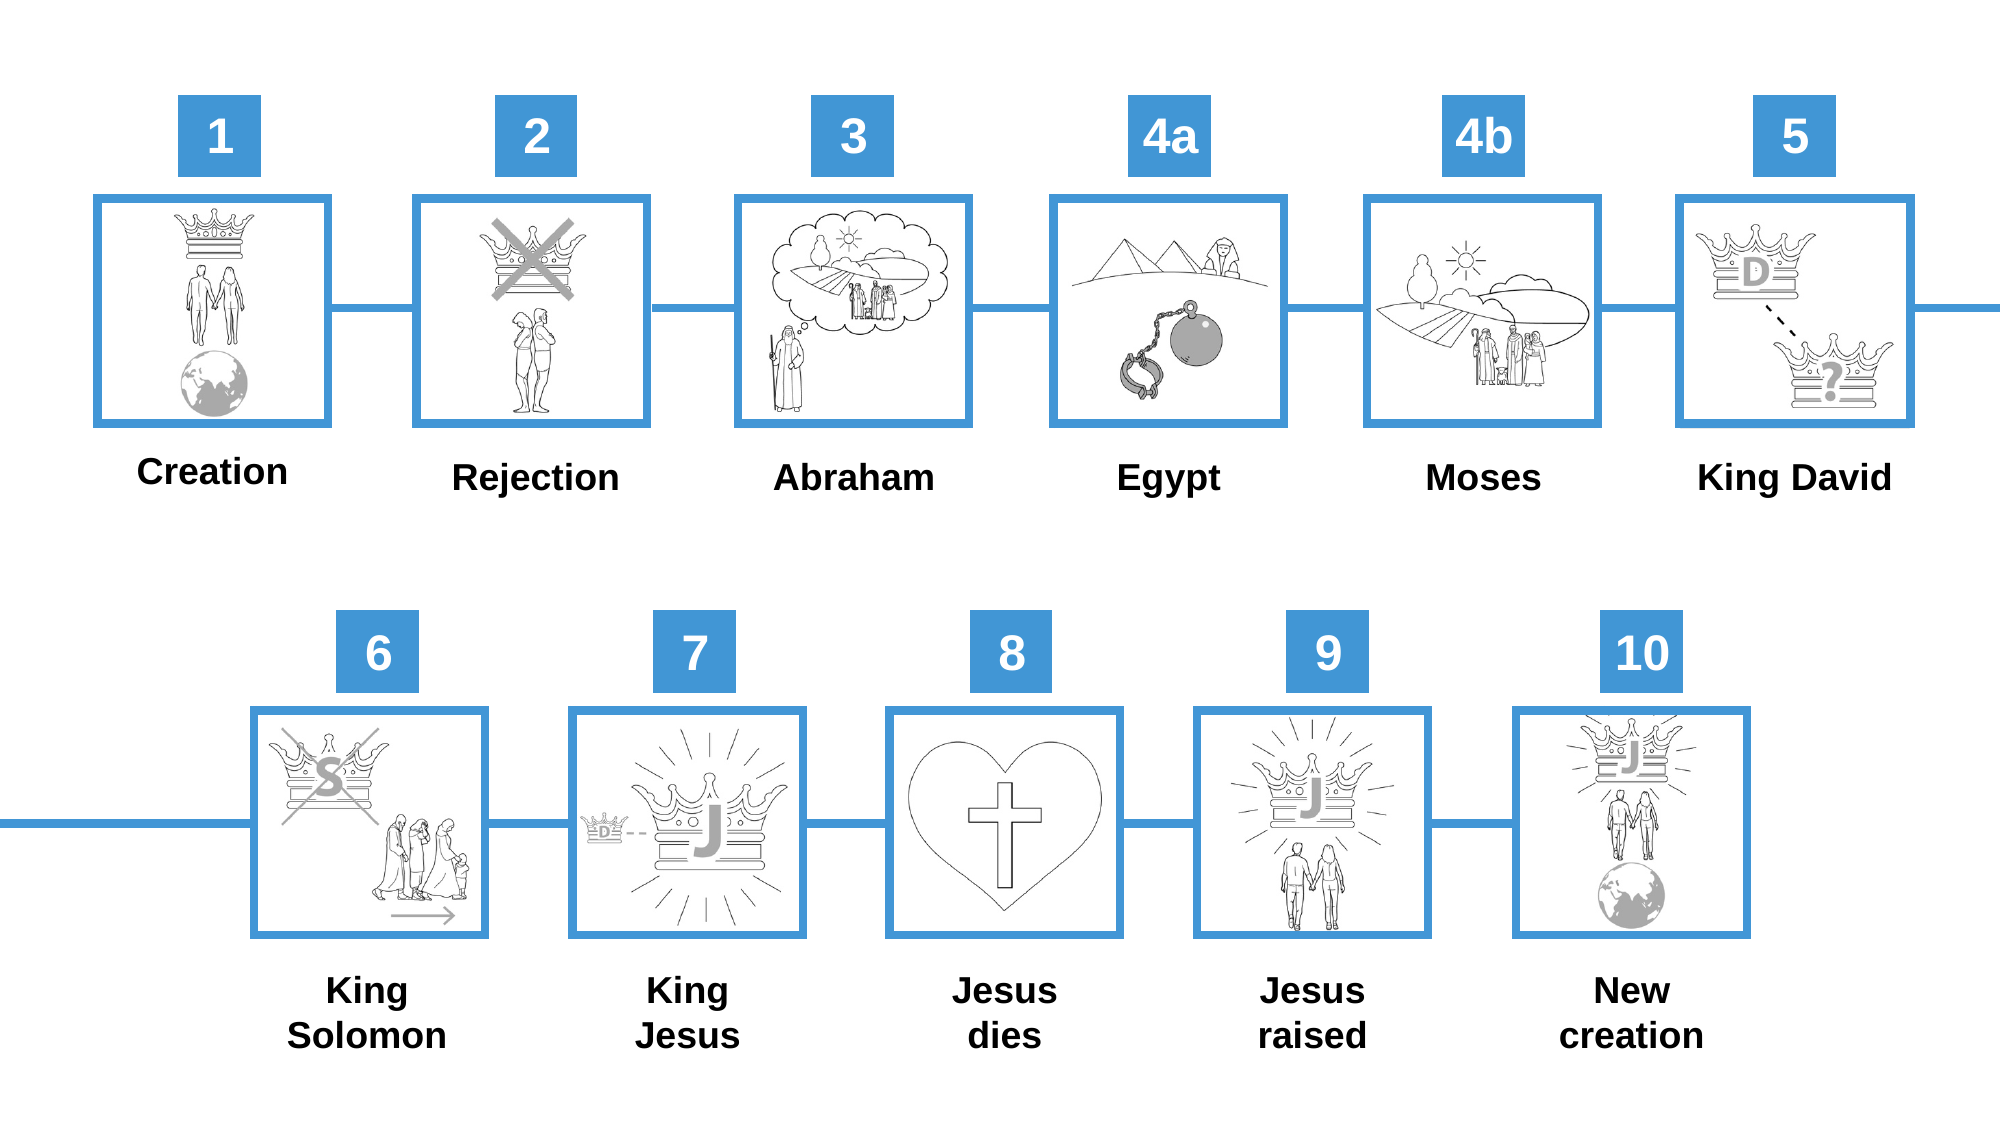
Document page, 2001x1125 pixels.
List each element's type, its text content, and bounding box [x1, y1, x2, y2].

text_box 7 [666, 613, 725, 688]
text_box [1600, 688, 1683, 693]
text_box 1 [191, 95, 250, 171]
text_box King Jesus [595, 958, 780, 1063]
text_box Abraham [757, 445, 950, 506]
picture [1363, 194, 1600, 431]
picture [251, 704, 488, 941]
text_box Jesus dies [912, 958, 1097, 1063]
text_box [336, 610, 419, 693]
text_box [811, 95, 894, 177]
text_box [1286, 610, 1369, 693]
text_box 8 [983, 613, 1041, 688]
text_box Rejection [436, 445, 636, 506]
picture [415, 193, 652, 430]
text_box King David [1679, 445, 1911, 506]
text_box Jesus raised [1220, 958, 1405, 1063]
text_box 5 [1766, 95, 1825, 171]
text_box [970, 610, 1052, 693]
picture [1051, 193, 1288, 430]
picture [734, 194, 971, 431]
picture [1194, 704, 1431, 941]
text_box [495, 95, 577, 177]
text_box 10 [1600, 613, 1686, 688]
picture [887, 704, 1124, 941]
text_box Creation [121, 439, 304, 500]
text_box [1442, 171, 1525, 177]
text_box 9 [1300, 613, 1358, 688]
text_box 4b [1440, 95, 1529, 171]
text_box 4a [1127, 95, 1214, 171]
text_box [178, 95, 261, 177]
text_box [653, 610, 736, 693]
text_box [1753, 95, 1836, 177]
text_box 6 [350, 613, 408, 688]
picture [95, 193, 332, 430]
picture [1677, 194, 1914, 431]
text_box Egypt [1101, 445, 1236, 506]
text_box King Solomon [249, 958, 485, 1063]
picture [1513, 704, 1750, 941]
text_box Moses [1410, 445, 1557, 506]
text_box 2 [508, 95, 566, 171]
text_box New creation [1539, 958, 1724, 1063]
text_box 3 [825, 95, 883, 171]
picture [570, 704, 807, 941]
text_box [1128, 171, 1211, 177]
